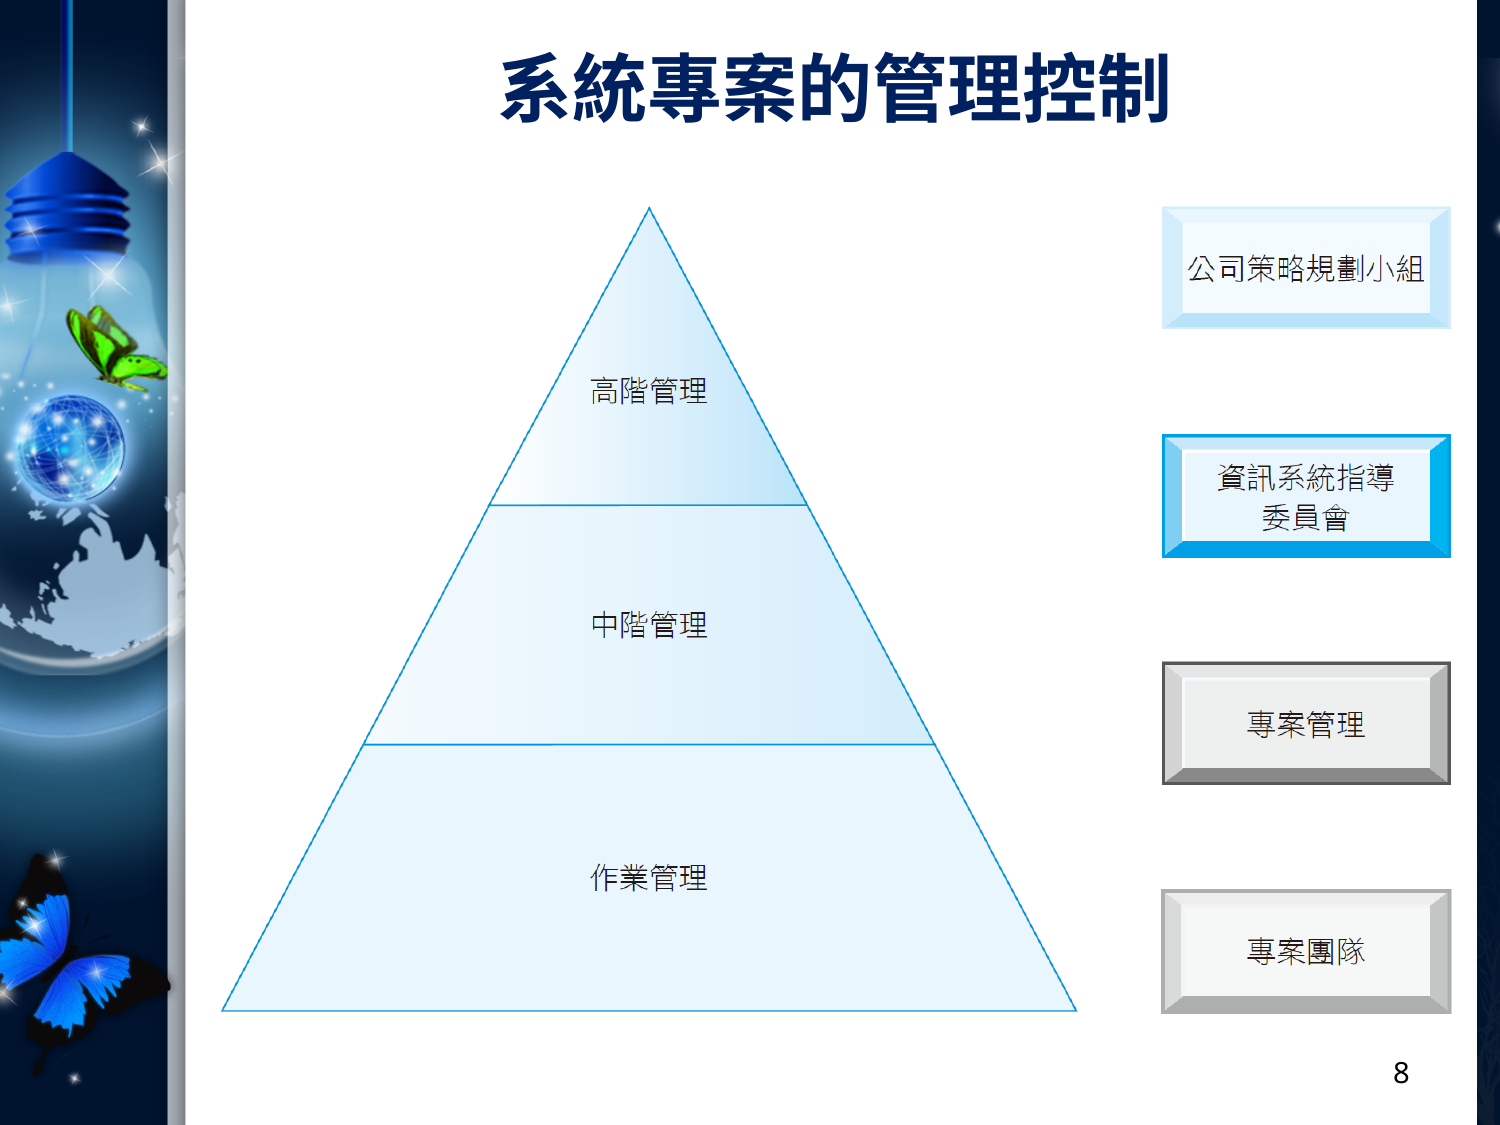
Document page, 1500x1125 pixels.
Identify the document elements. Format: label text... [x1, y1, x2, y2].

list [210, 187, 1460, 1023]
picture [0, 0, 1500, 1125]
slide_number 8 [1074, 1046, 1426, 1125]
title 系統專案的管理控制 [211, 9, 1459, 164]
